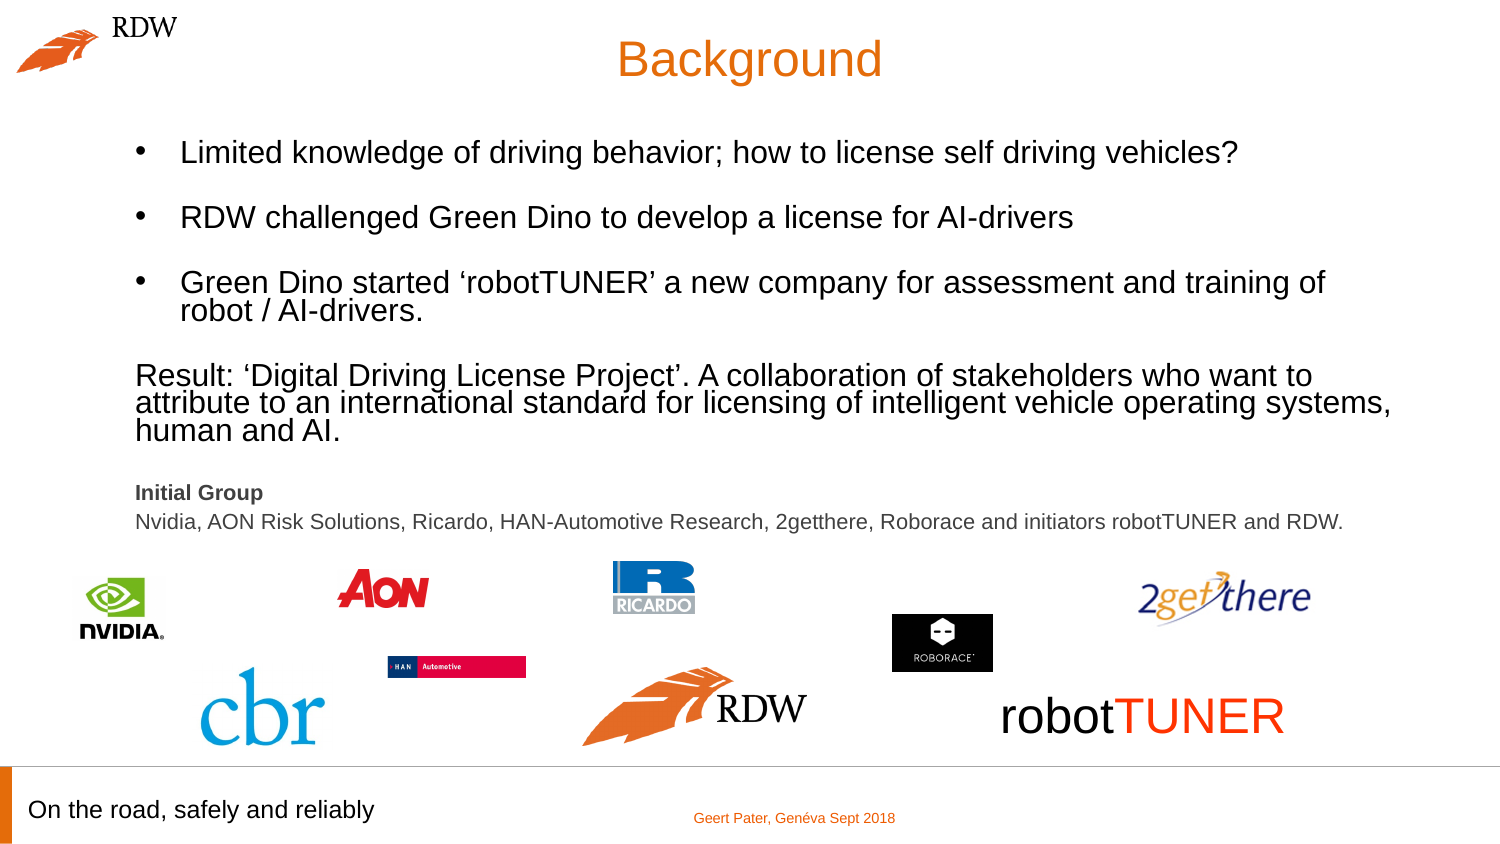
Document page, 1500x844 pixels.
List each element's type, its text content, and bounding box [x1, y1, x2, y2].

text_box robotTUNER [992, 676, 1430, 752]
picture [1127, 556, 1324, 642]
picture [72, 575, 166, 642]
text_box Geert Pater, Genéva Sept 2018 [582, 808, 1007, 827]
picture [613, 561, 695, 614]
text_box Background [0, 0, 1500, 113]
picture [191, 662, 334, 750]
list Limited knowledge of driving behavior; how to license self driving vehicles? RDW challenged Green Dino to develop a license for AI-drivers Green Dino started ‘robotTUNER’ a new company for assessment and training of robot / AI-drivers. Result: ‘Digital Driving License Project’. A collaboration of stakeholders who want to attribute to an international standard for licensing of intelligent vehicle operating systems, human and AI. Initial Group Nvidia, AON Risk Solutions, Ricardo, HAN-Automotive Research, 2getthere, Roborace and initiators robotTUNER and RDW. [127, 85, 1416, 546]
picture [582, 666, 807, 746]
picture [337, 569, 429, 609]
text_box On the road, safely and reliably [20, 785, 383, 831]
picture [387, 623, 526, 710]
picture [892, 614, 993, 672]
